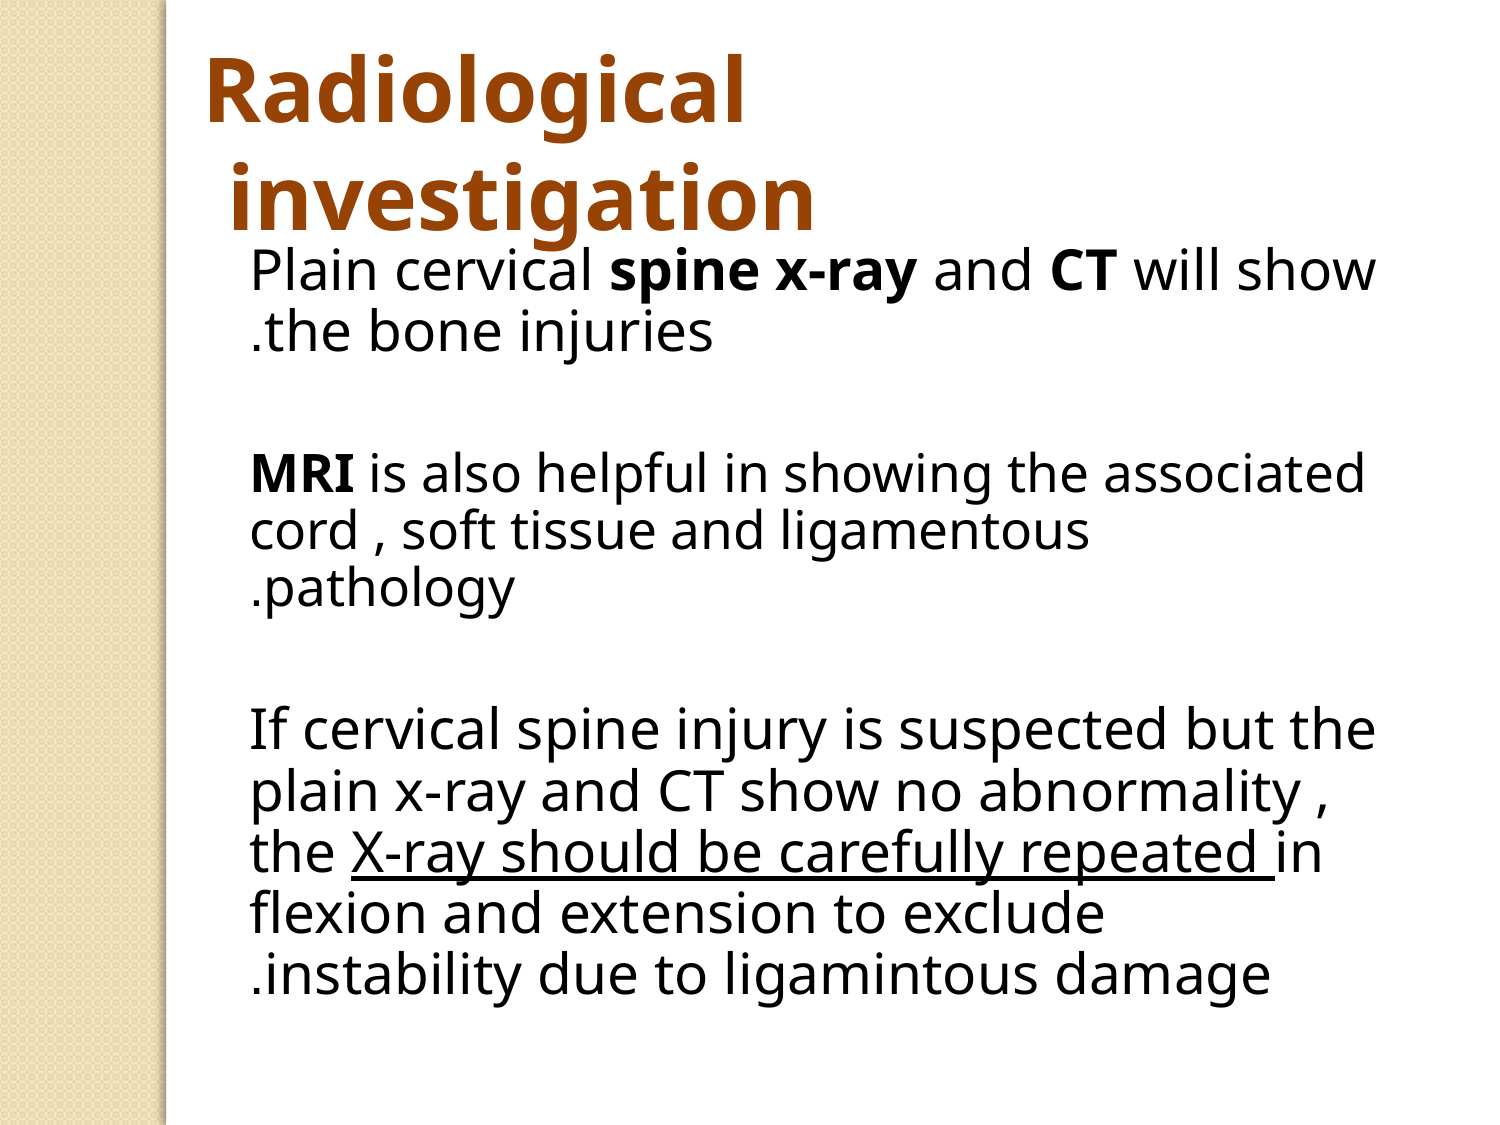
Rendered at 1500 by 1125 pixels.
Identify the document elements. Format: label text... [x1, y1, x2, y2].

title Radiological investigation [187, 46, 1375, 235]
list Plain cervical spine x-ray and CT will show the bone injuries. MRI is also helpful in showing the associated cord , soft tissue and ligamentous pathology. If cervical spine injury is suspected but the plain x-ray and CT show no abnormality , the X-ray should be carefully repeated in flexion and extension to exclude instability due to ligamintous damage. [234, 234, 1422, 1030]
